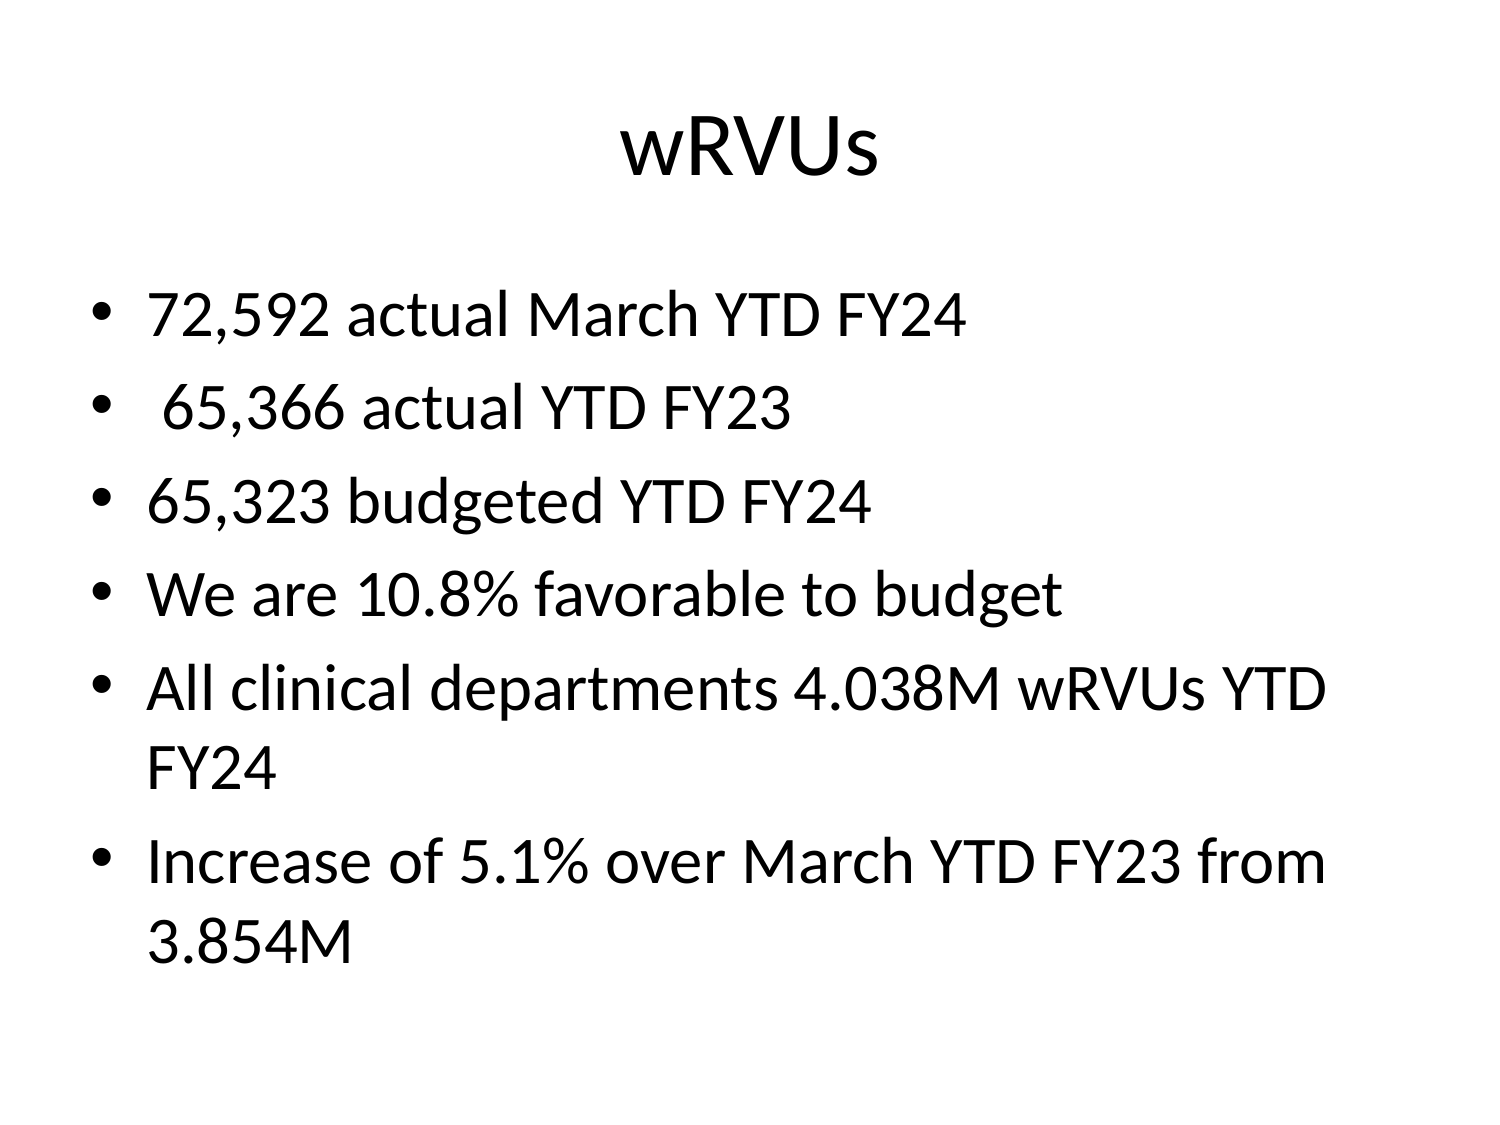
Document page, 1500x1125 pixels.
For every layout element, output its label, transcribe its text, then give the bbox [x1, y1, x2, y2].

title wRVUs [75, 45, 1425, 233]
list 72,592 actual March YTD FY24 65,366 actual YTD FY23 65,323 budgeted YTD FY24 We are 10.8% favorable to budget All clinical departments 4.038M wRVUs YTD FY24 Increase of 5.1% over March YTD FY23 from 3.854M [75, 262, 1425, 1005]
